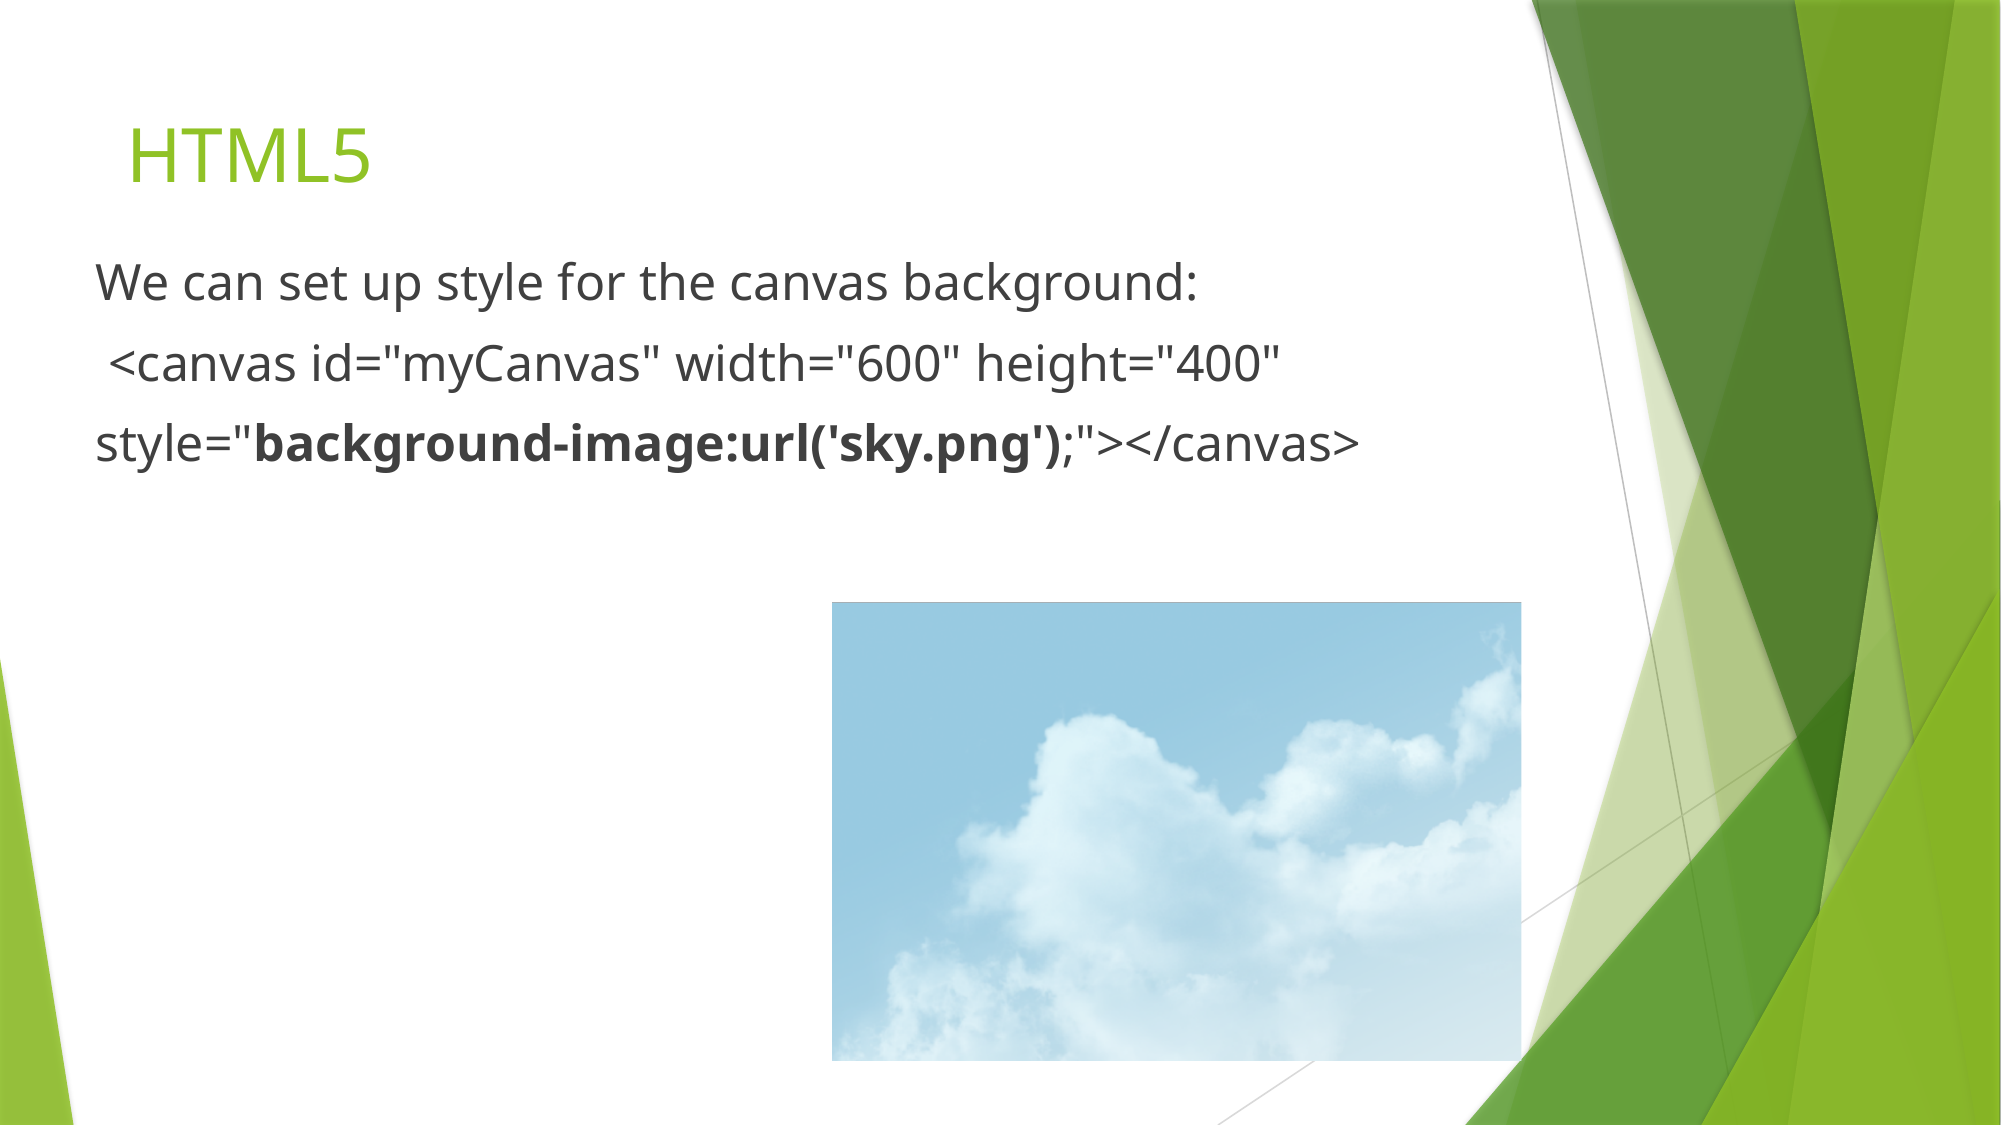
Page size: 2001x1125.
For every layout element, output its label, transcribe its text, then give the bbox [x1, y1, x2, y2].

picture [831, 601, 1522, 1062]
list We can set up style for the canvas background: <canvas id="myCanvas" width="600" height="400" style="background-image:url('sky.png');"></canvas> [62, 242, 1473, 880]
title HTML5 [111, 99, 1522, 317]
